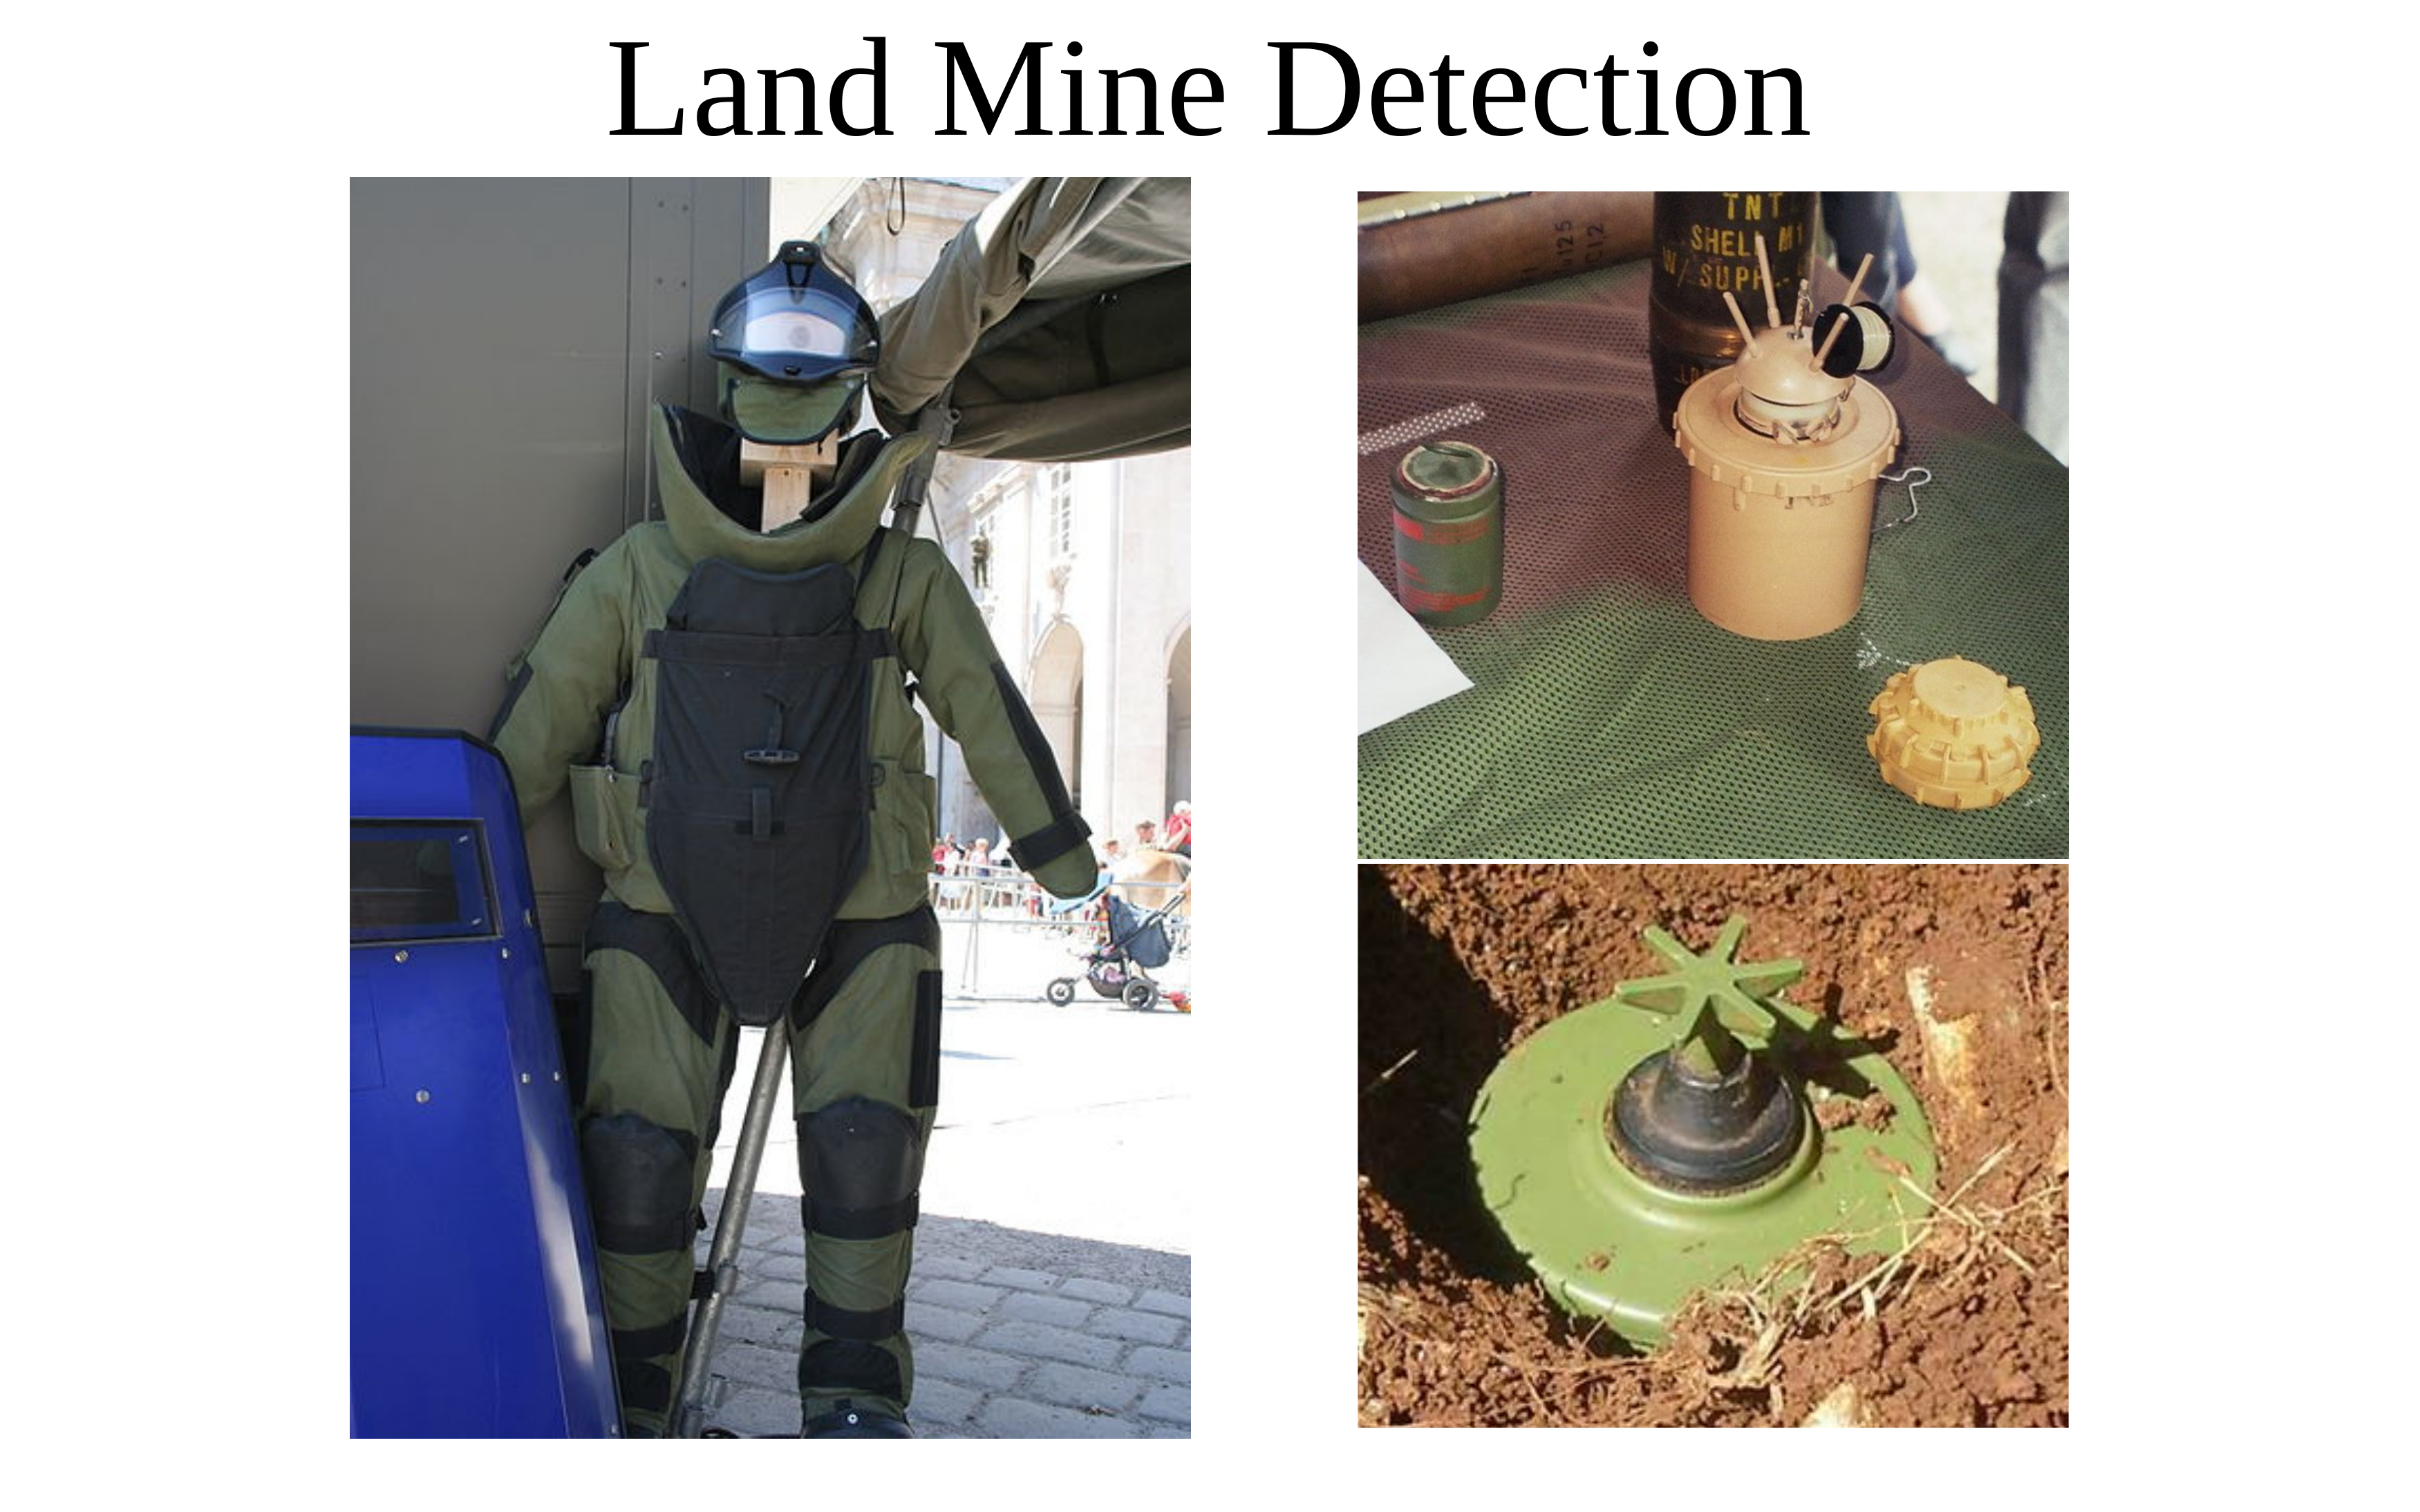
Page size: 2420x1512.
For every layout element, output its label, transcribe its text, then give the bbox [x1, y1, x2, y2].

picture [1358, 191, 2069, 859]
picture [349, 176, 1192, 1439]
text_box Land Mine Detection [0, 0, 2419, 171]
picture [1358, 864, 2069, 1428]
